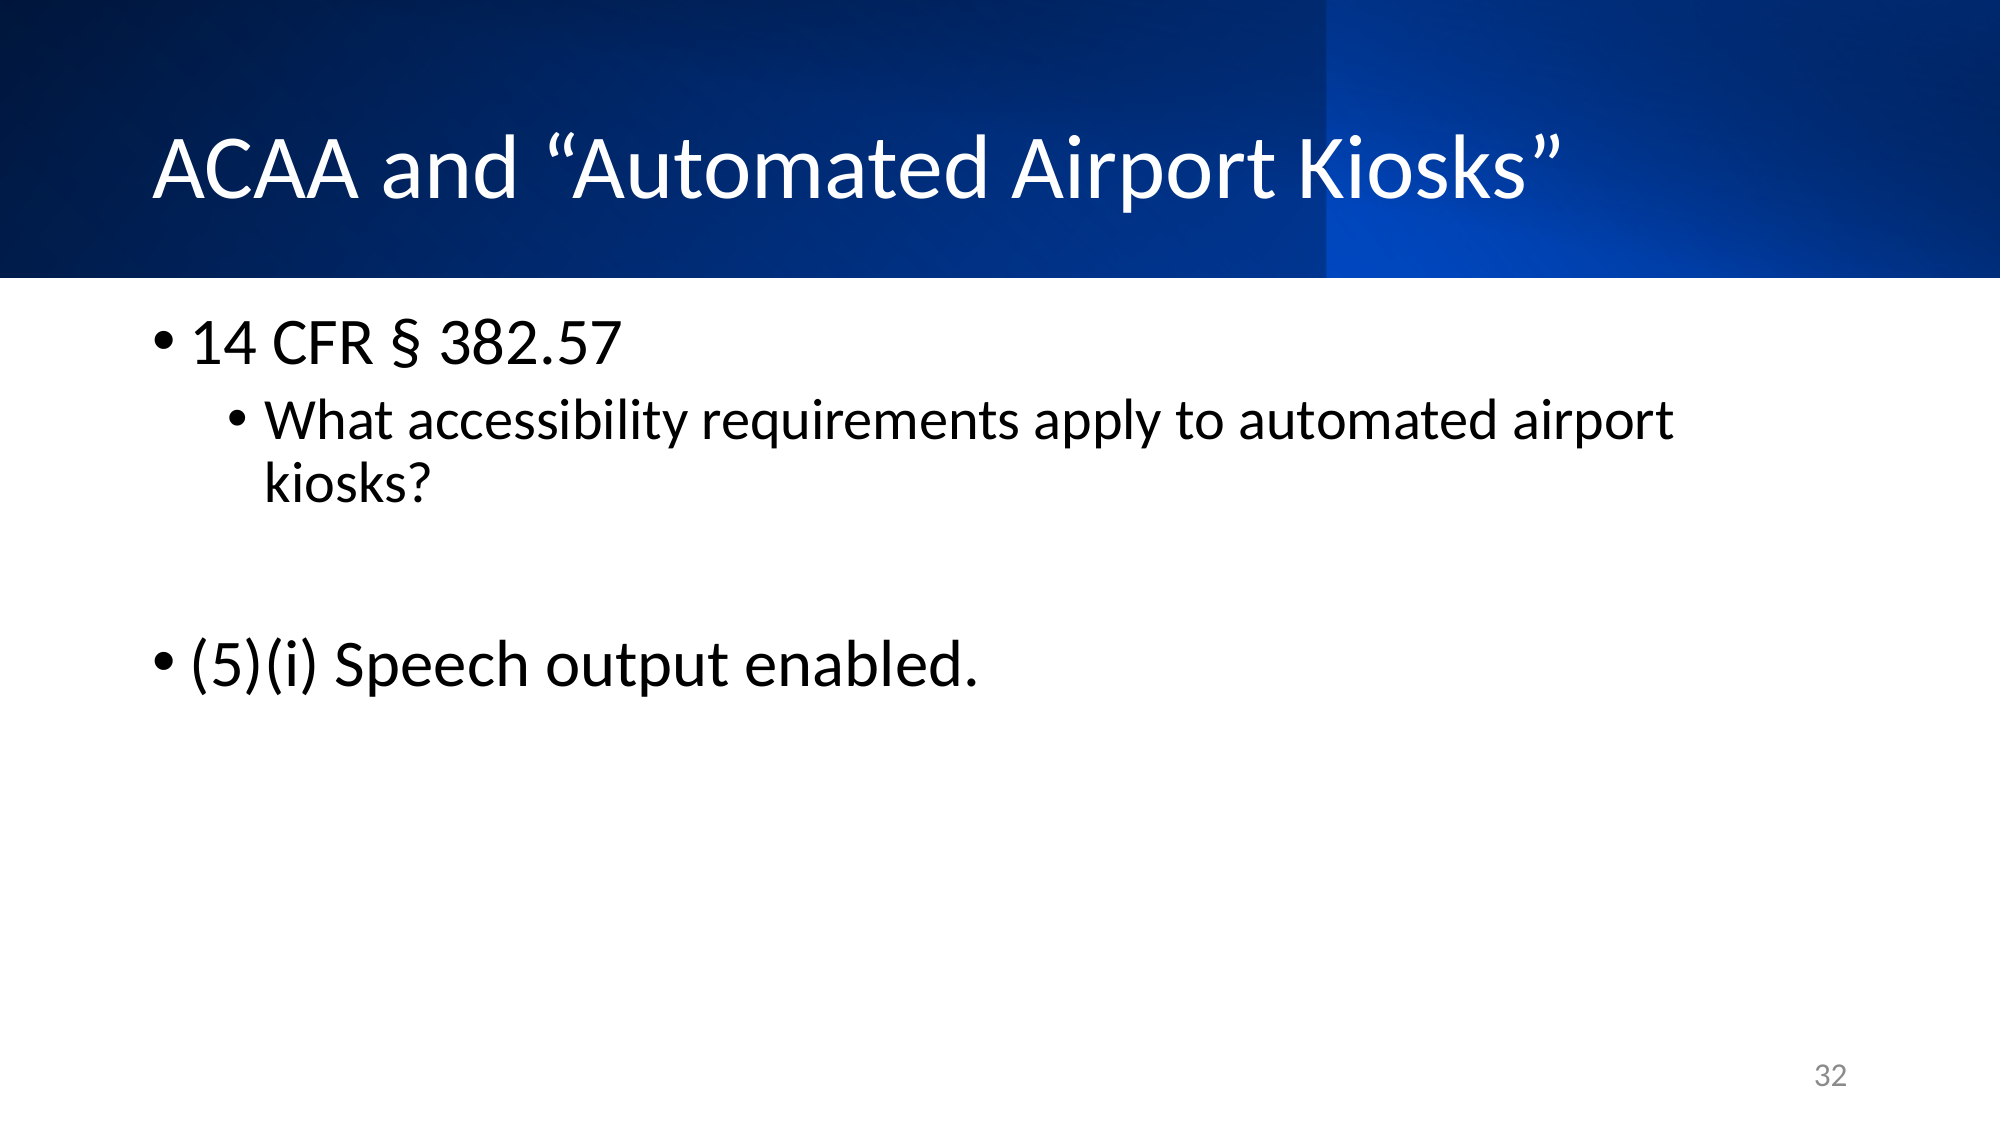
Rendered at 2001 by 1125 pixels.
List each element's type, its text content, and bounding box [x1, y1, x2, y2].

picture [0, 0, 2000, 278]
slide_number 32 [1412, 1042, 1863, 1103]
title ACAA and “Automated Airport Kiosks” [137, 59, 1863, 278]
list 14 CFR § 382.57 What accessibility requirements apply to automated airport kiosks? (5)(i) Speech output enabled. [137, 299, 1863, 1014]
